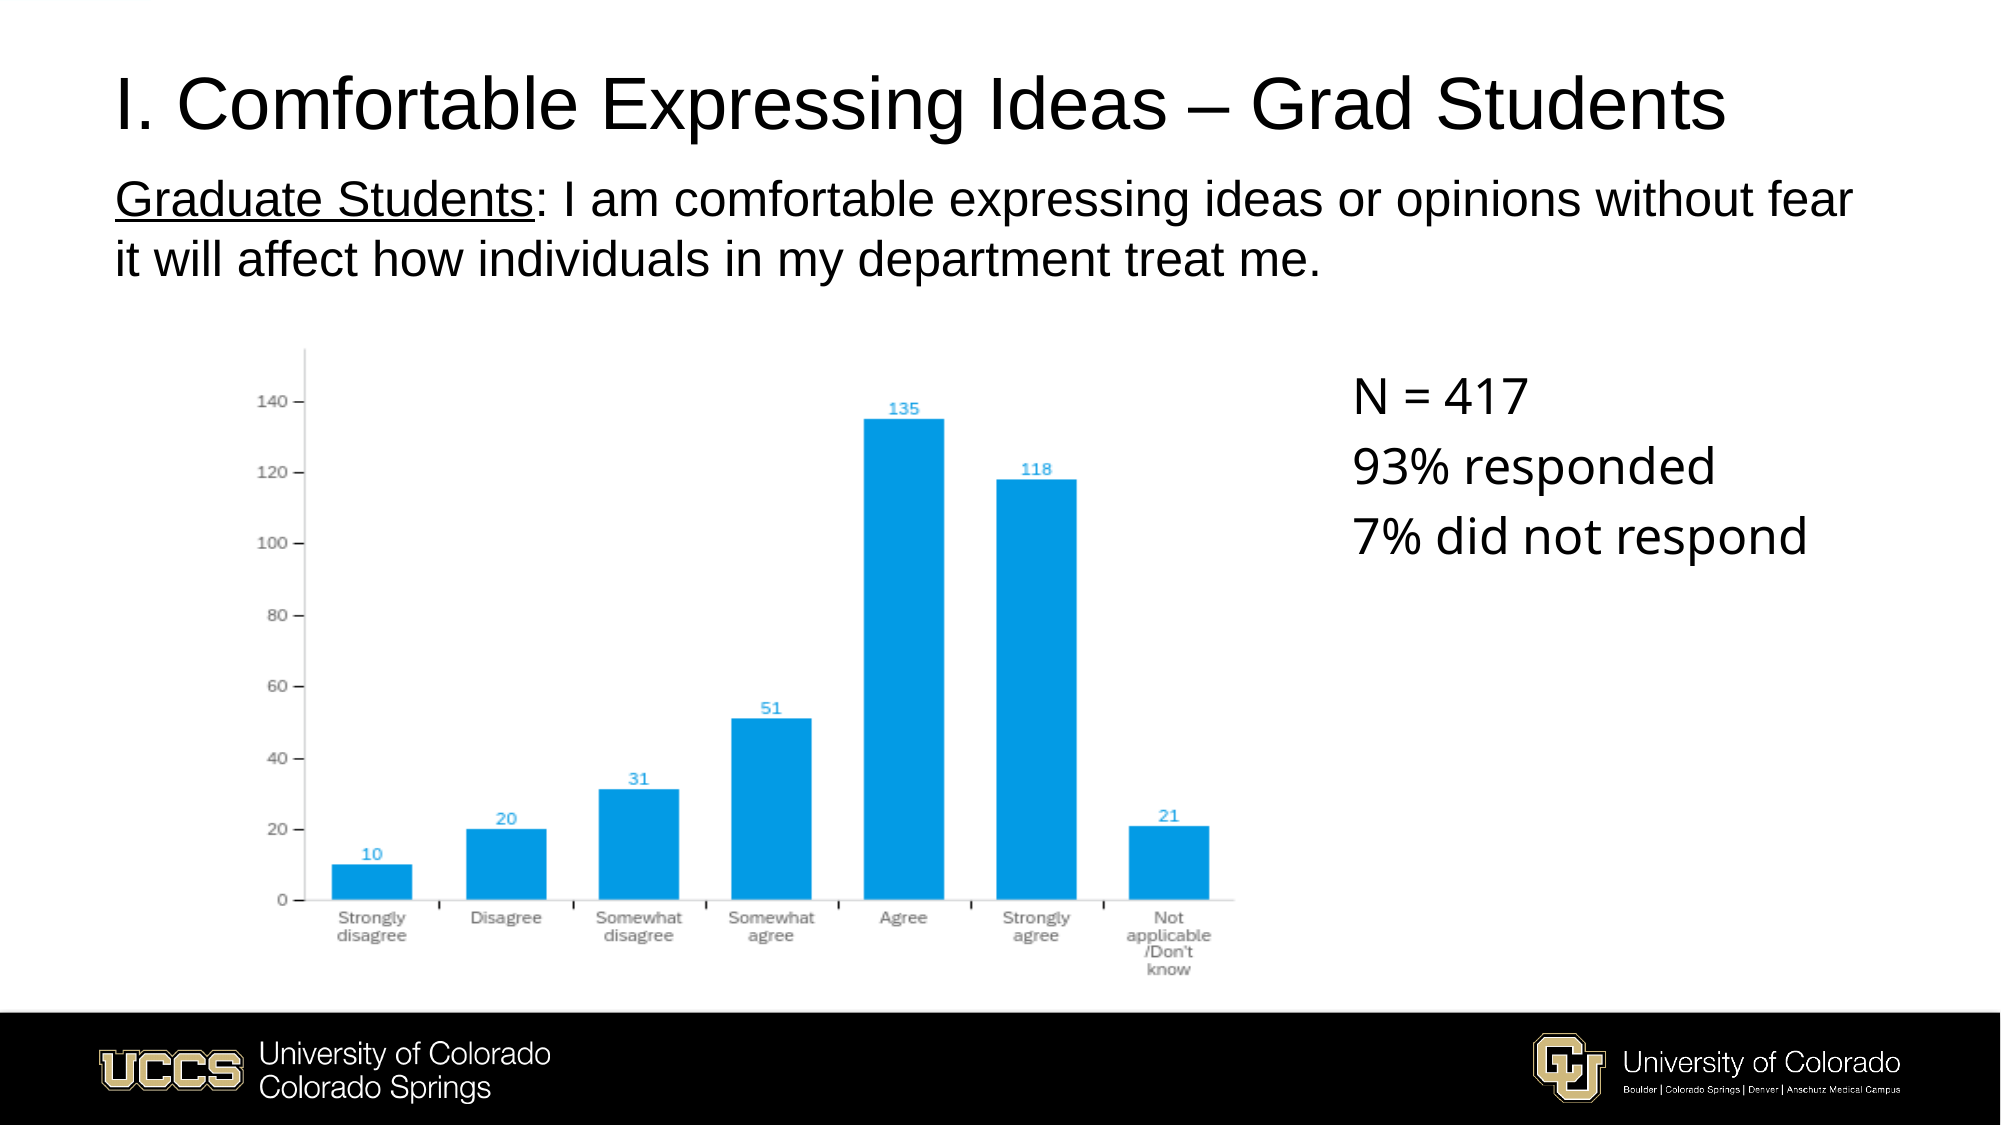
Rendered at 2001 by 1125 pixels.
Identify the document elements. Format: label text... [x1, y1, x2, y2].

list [99, 340, 1276, 990]
picture [1533, 1033, 1900, 1103]
list N = 417 93% responded 7% did not respond [1337, 356, 1900, 1005]
picture [99, 1041, 550, 1104]
title I. Comfortable Expressing Ideas – Grad Students Graduate Students: I am comfortable expressing ideas or opinions without fear it will affect how individuals in my department treat me. [99, 45, 1900, 357]
